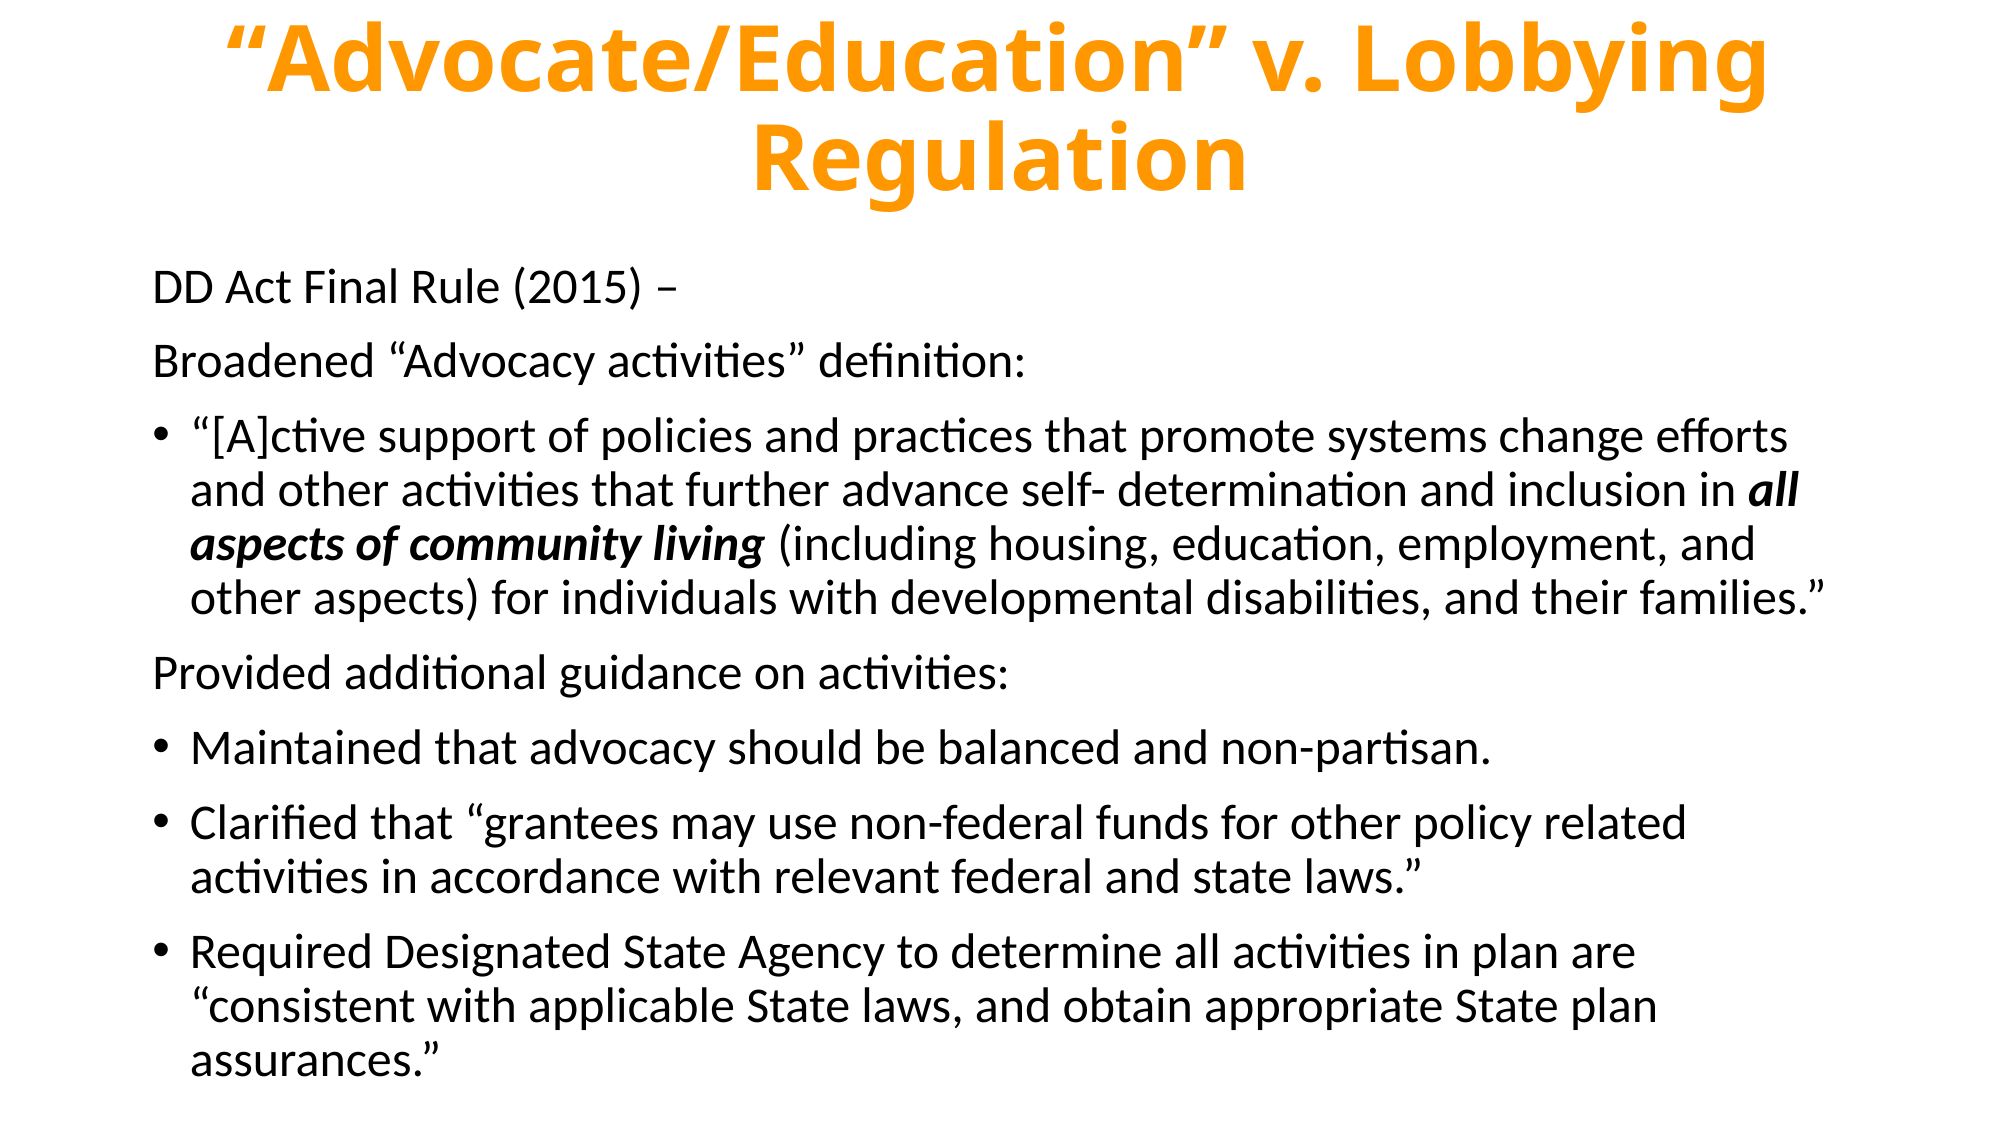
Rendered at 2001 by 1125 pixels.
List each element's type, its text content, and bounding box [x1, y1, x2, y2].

list DD Act Final Rule (2015) – Broadened “Advocacy activities” definition: “[A]ctive support of policies and practices that promote systems change efforts and other activities that further advance self- determination and inclusion in all aspects of community living (including housing, education, employment, and other aspects) for individuals with developmental disabilities, and their families.” Provided additional guidance on activities: Maintained that advocacy should be balanced and non-partisan. Clarified that “grantees may use non-federal funds for other policy related activities in accordance with relevant federal and state laws.” Required Designated State Agency to determine all activities in plan are “consistent with applicable State laws, and obtain appropriate State plan assurances.” [137, 252, 1863, 1014]
title “Advocate/Education” v. Lobbying Regulation [137, 3, 1863, 221]
